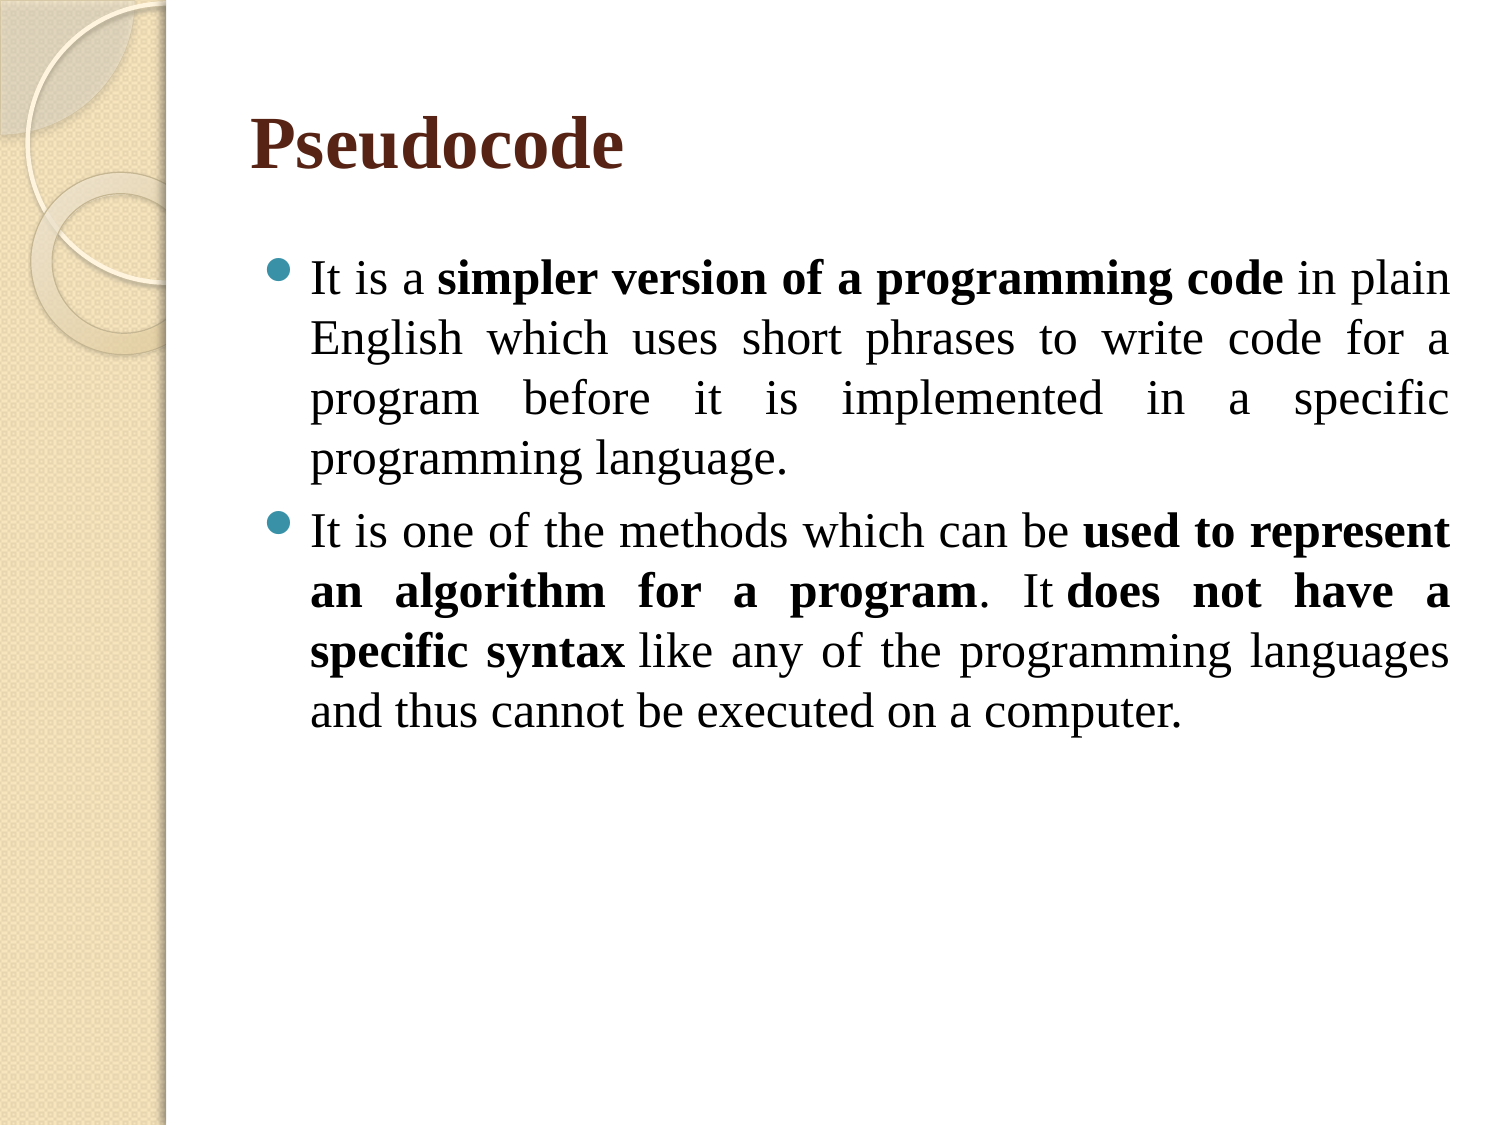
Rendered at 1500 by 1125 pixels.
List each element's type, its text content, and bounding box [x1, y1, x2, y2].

list It is a simpler version of a programming code in plain English which uses short phrases to write code for a program before it is implemented in a specific programming language. It is one of the methods which can be used to represent an algorithm for a program. It does not have a specific syntax like any of the programming languages and thus cannot be executed on a computer. [235, 237, 1466, 1025]
title Pseudocode [235, 45, 1466, 233]
